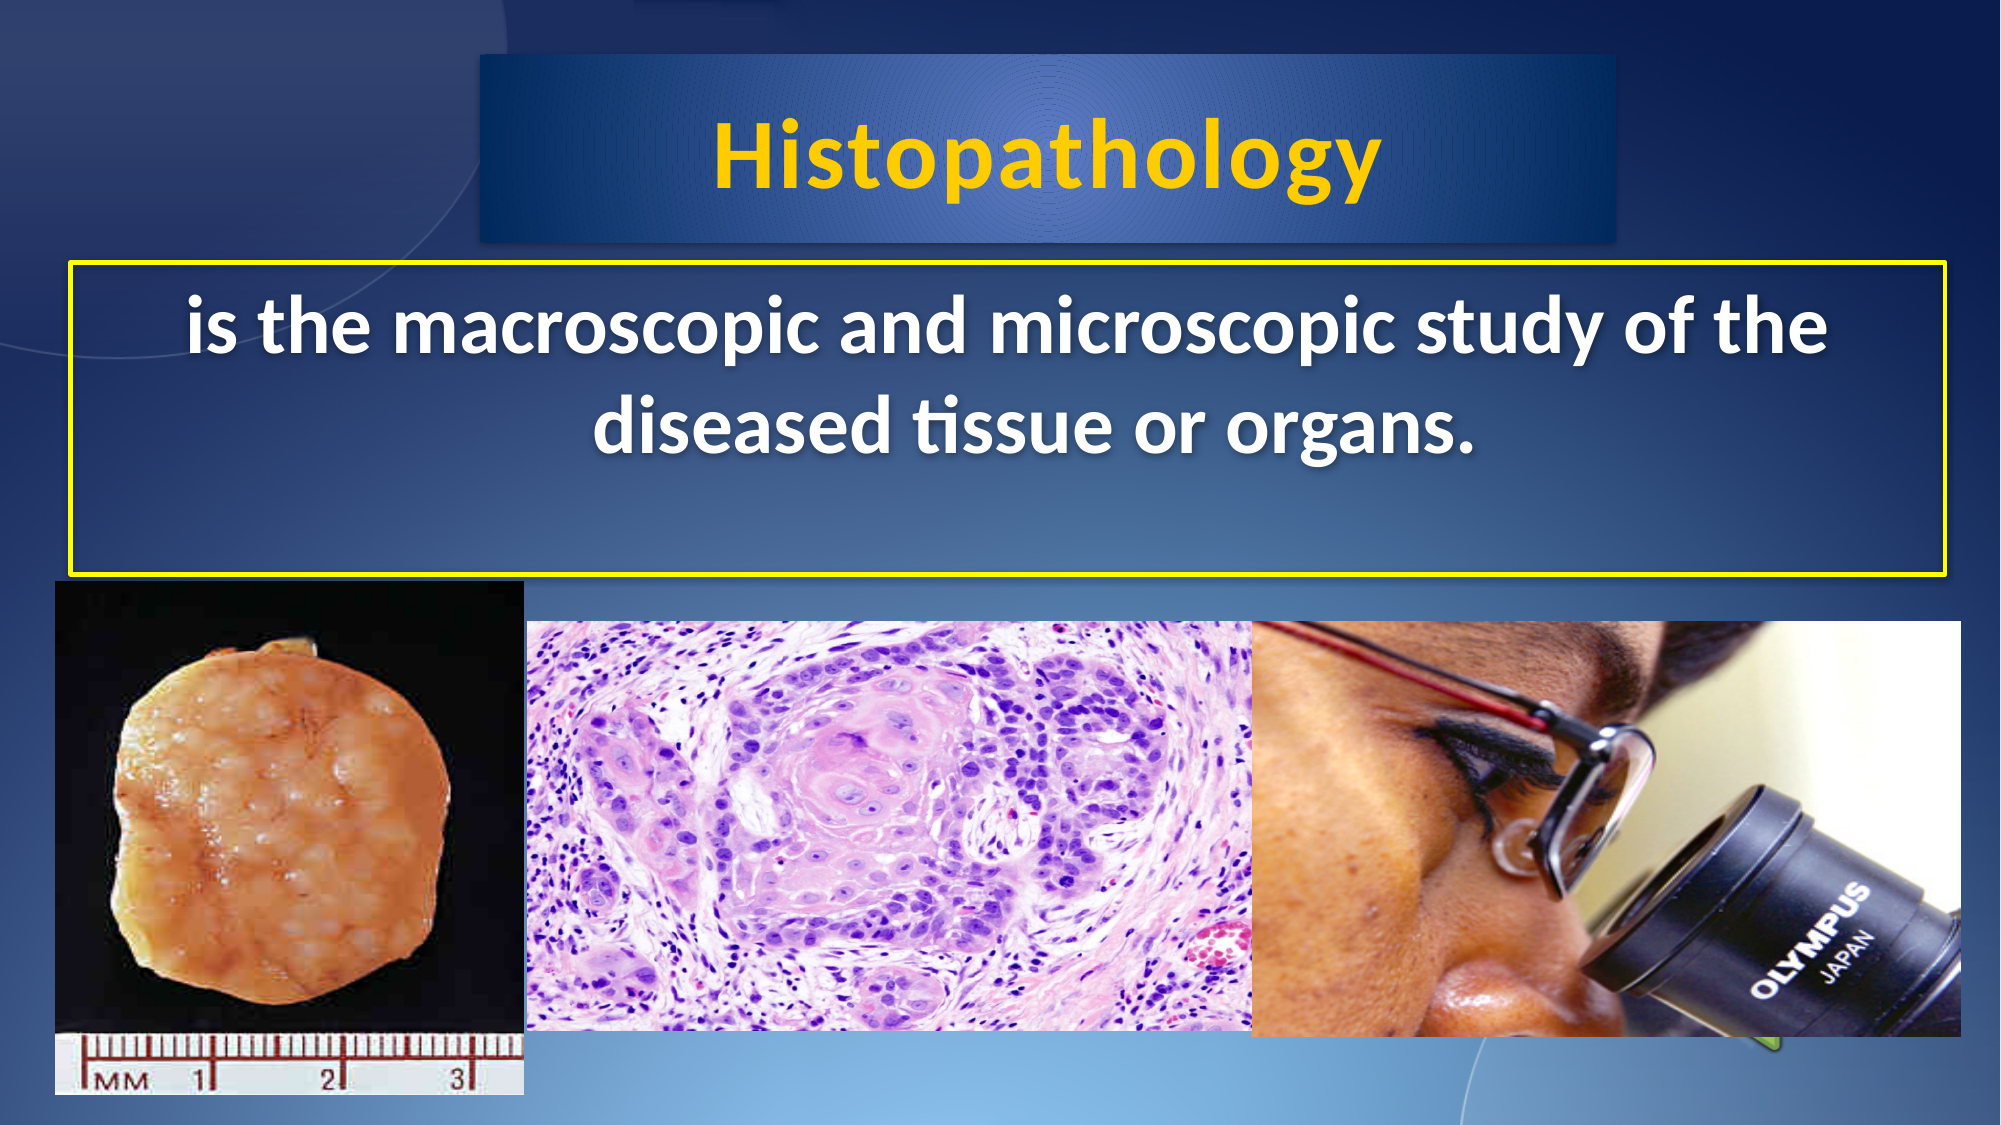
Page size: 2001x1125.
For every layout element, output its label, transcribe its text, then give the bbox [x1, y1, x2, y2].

list is the macroscopic and microscopic study of the diseased tissue or organs. [70, 262, 1946, 575]
picture [0, 0, 2001, 1125]
title Histopathology [480, 54, 1617, 243]
